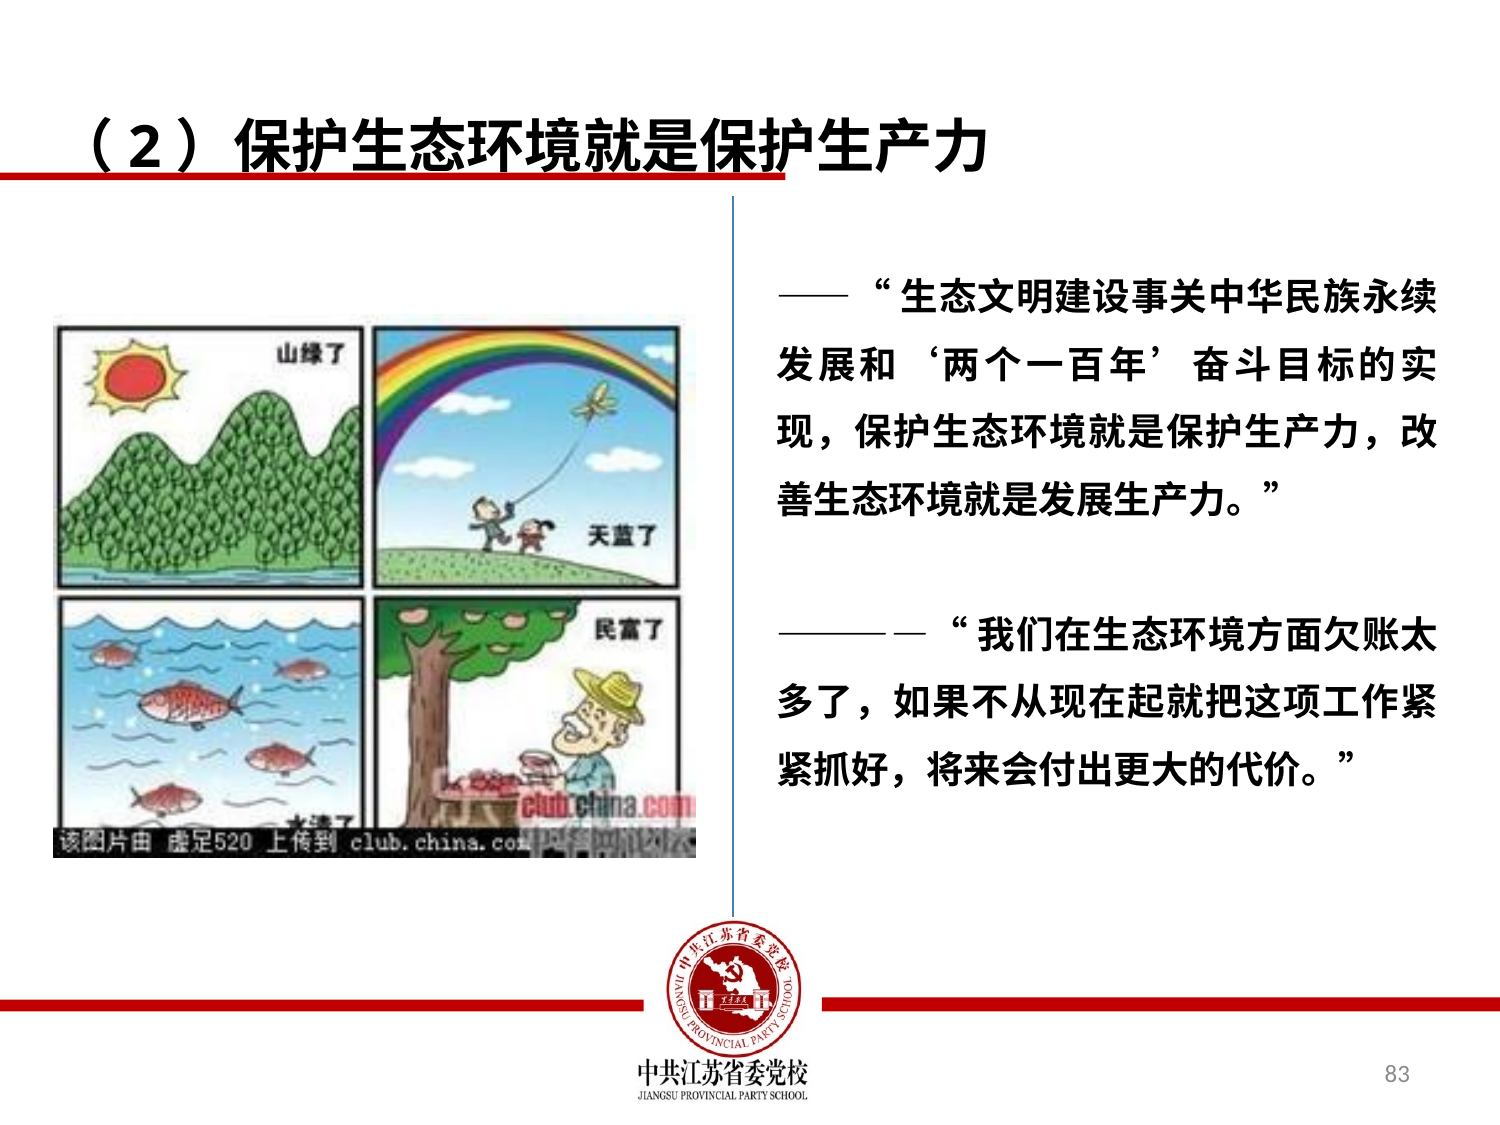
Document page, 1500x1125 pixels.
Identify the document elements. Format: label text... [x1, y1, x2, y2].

picture [631, 916, 812, 1102]
picture [52, 314, 696, 859]
text_box [0, 171, 41, 182]
text_box [0, 997, 646, 1014]
slide_number 83 [1074, 1042, 1425, 1103]
text_box [820, 995, 1500, 1013]
text_box （2）保护生态环境就是保护生产力 [41, 66, 1093, 187]
text_box ——“生态文明建设事关中华民族永续发展和‘两个一百年’奋斗目标的实现，保护生态环境就是保护生产力，改善生态环境就是发展生产力。” ————“我们在生态环境方面欠账太多了，如果不从现在起就把这项工作紧紧抓好，将来会付出更大的代价。” [761, 243, 1453, 926]
